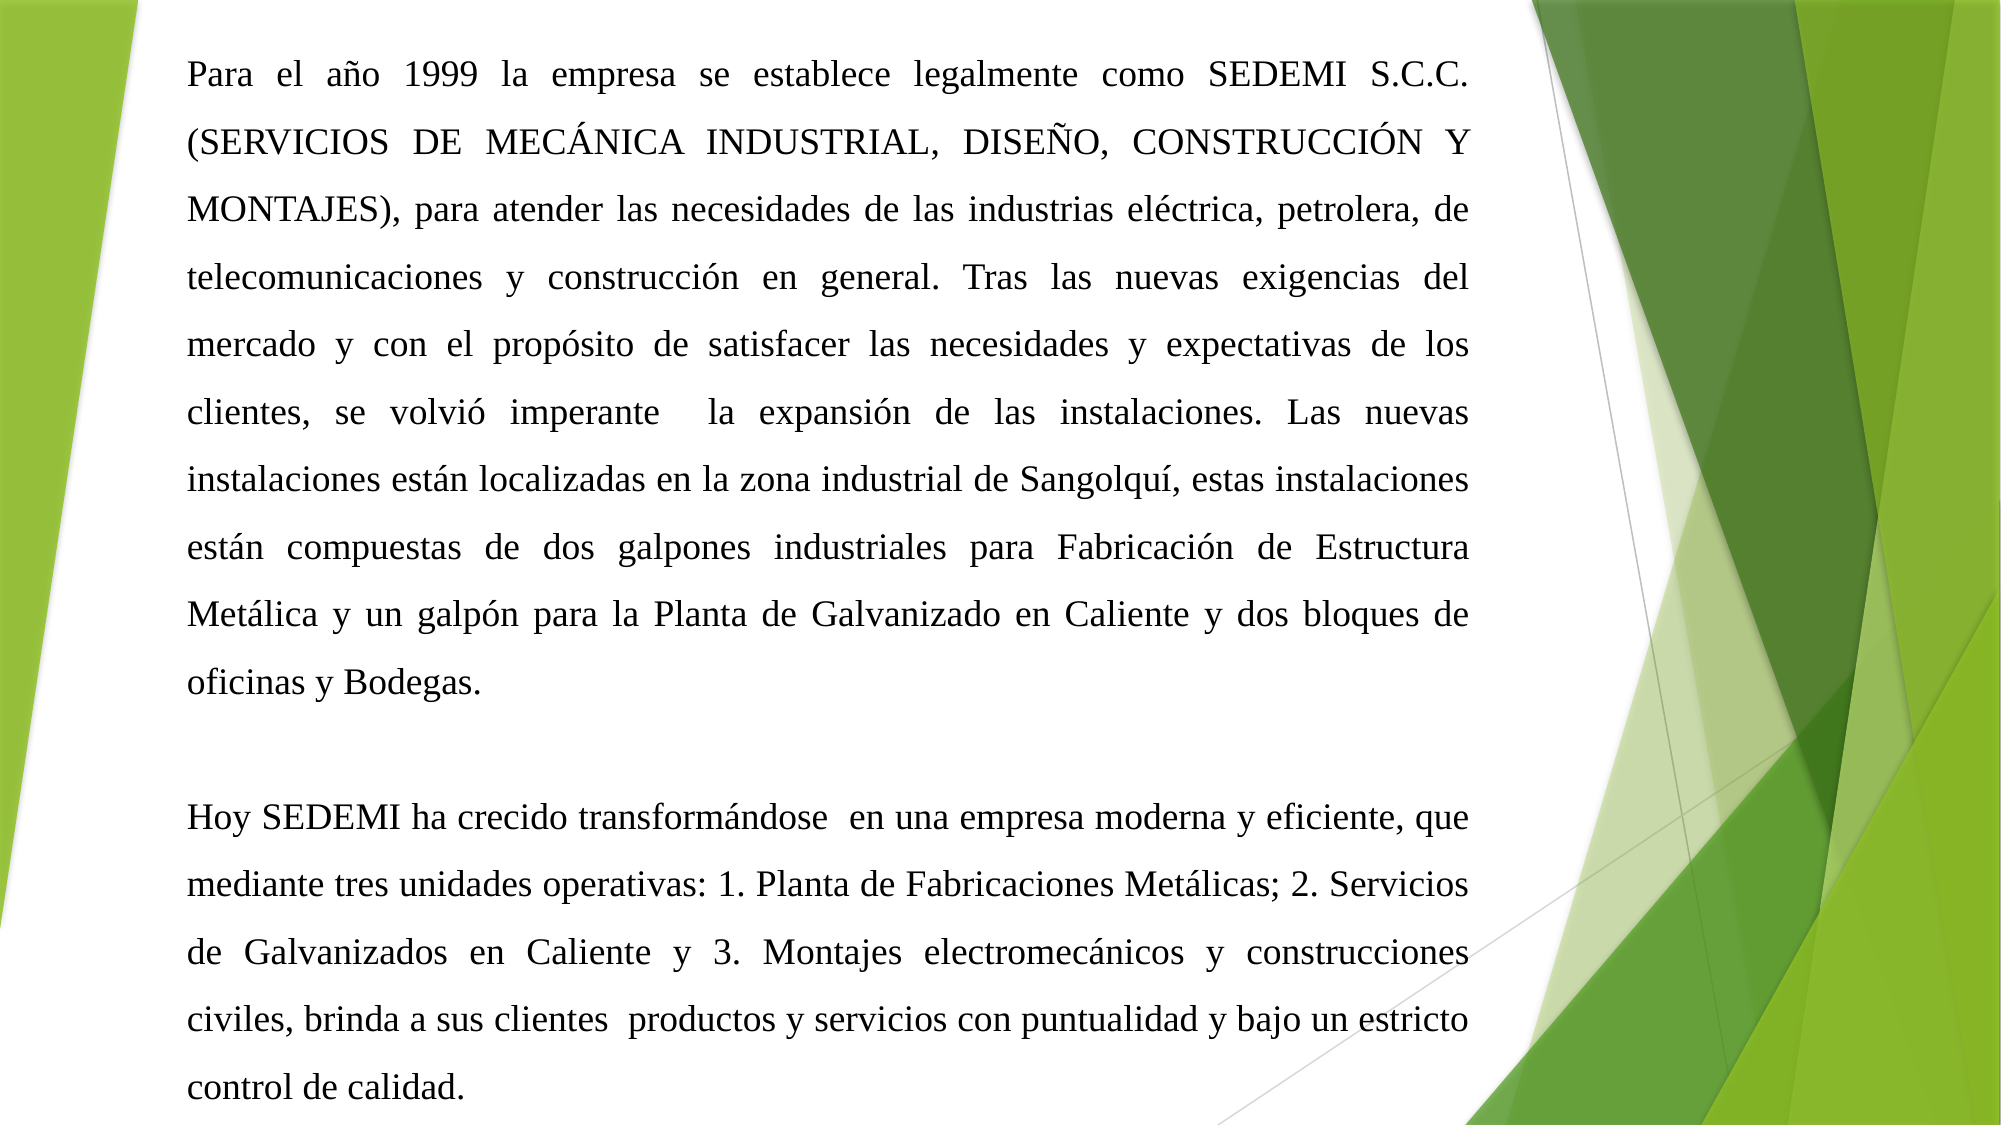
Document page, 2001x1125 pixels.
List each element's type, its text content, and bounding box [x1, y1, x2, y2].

text_box Para el año 1999 la empresa se establece legalmente como SEDEMI S.C.C. (SERVICIOS DE MECÁNICA INDUSTRIAL, DISEÑO, CONSTRUCCIÓN Y MONTAJES), para atender las necesidades de las industrias eléctrica, petrolera, de telecomunicaciones y construcción en general. Tras las nuevas exigencias del mercado y con el propósito de satisfacer las necesidades y expectativas de los clientes, se volvió imperante la expansión de las instalaciones. Las nuevas instalaciones están localizadas en la zona industrial de Sangolquí, estas instalaciones están compuestas de dos galpones industriales para Fabricación de Estructura Metálica y un galpón para la Planta de Galvanizado en Caliente y dos bloques de oficinas y Bodegas. Hoy SEDEMI ha crecido transformándose en una empresa moderna y eficiente, que mediante tres unidades operativas: 1. Planta de Fabricaciones Metálicas; 2. Servicios de Galvanizados en Caliente y 3. Montajes electromecánicos y construcciones civiles, brinda a sus clientes productos y servicios con puntualidad y bajo un estricto control de calidad. [172, 19, 1487, 1114]
